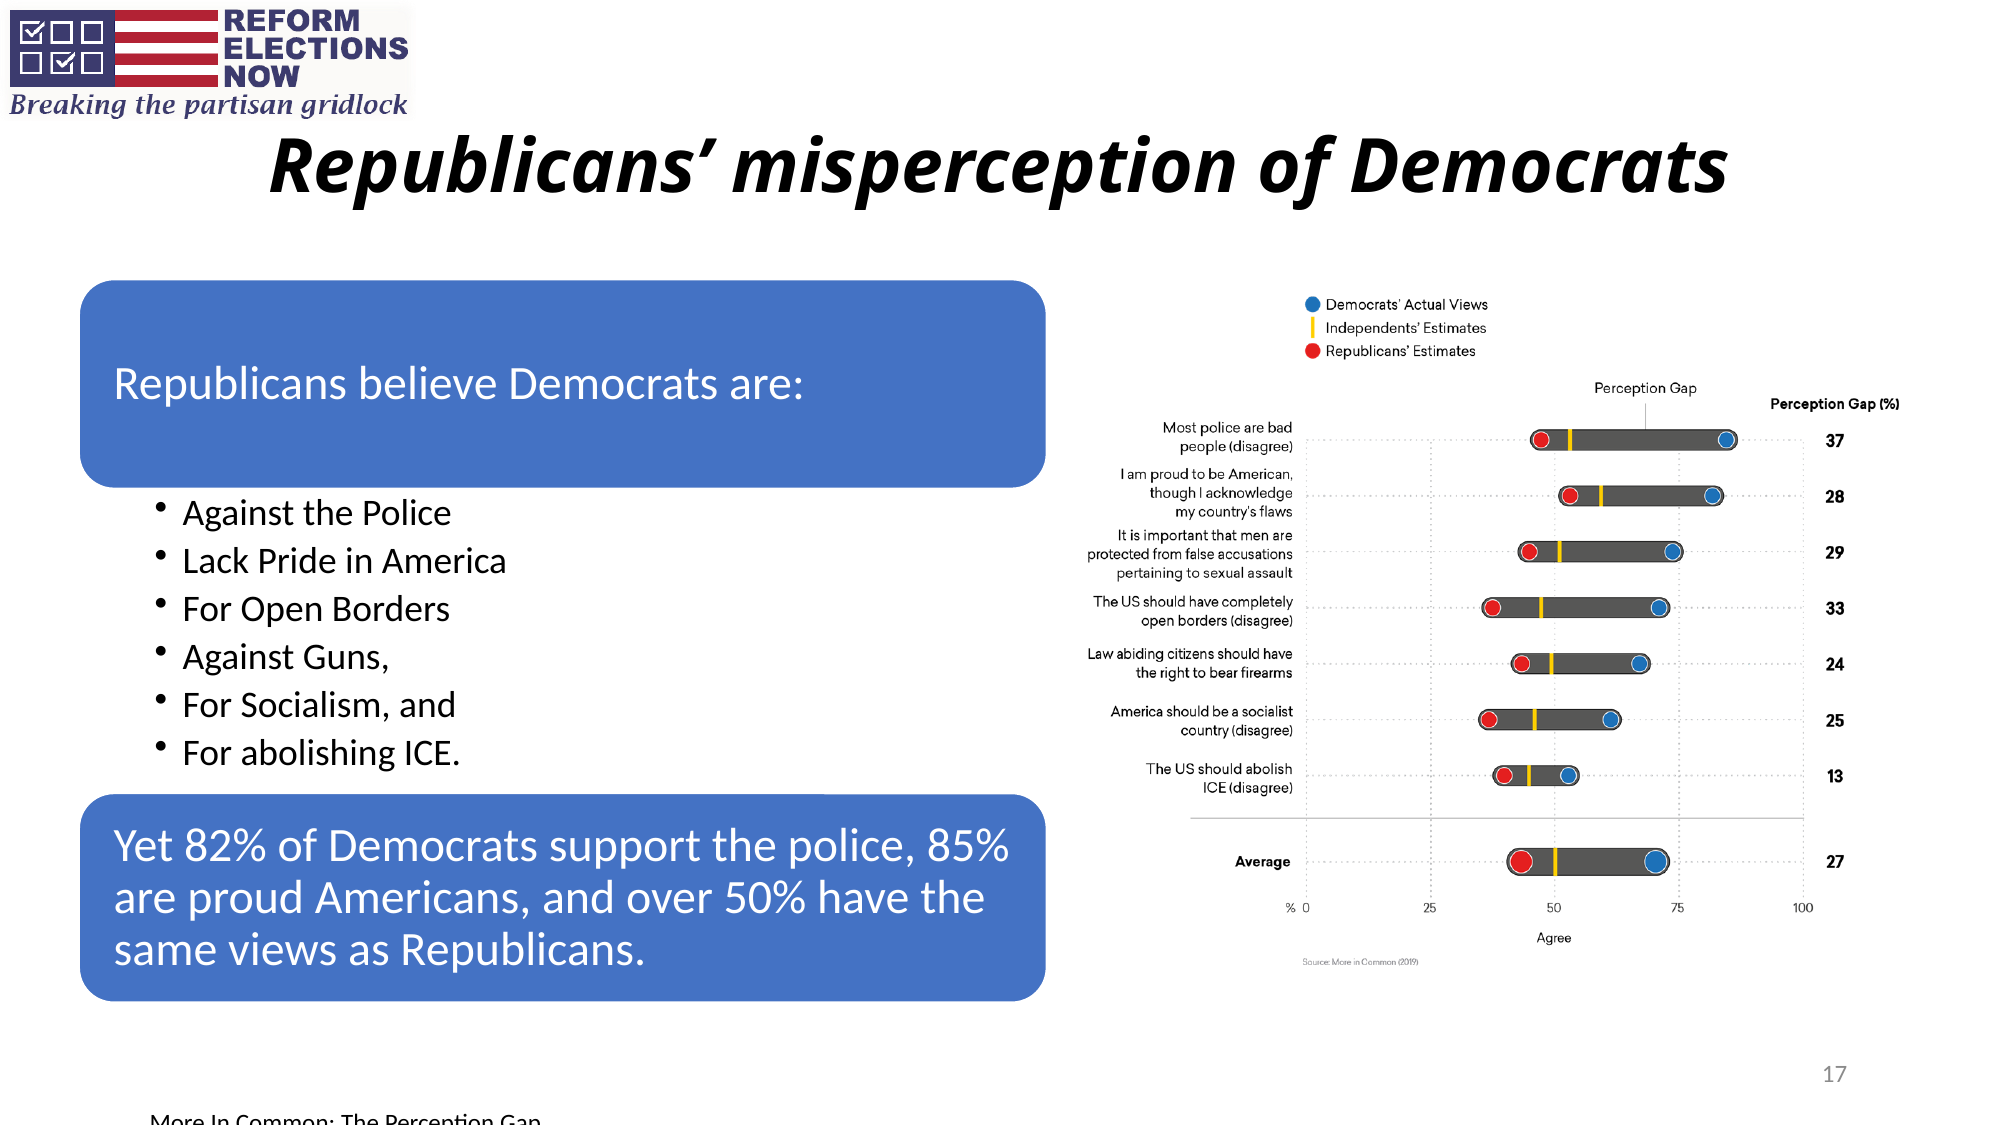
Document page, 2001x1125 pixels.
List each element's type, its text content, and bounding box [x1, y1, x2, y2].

title Republicans’ misperception of Democrats [137, 59, 1863, 278]
slide_number 17 [1412, 1042, 1863, 1103]
text_box More In Common: The Perception Gap. [134, 1098, 569, 1125]
picture [0, 0, 416, 121]
picture [1063, 258, 1921, 987]
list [78, 277, 1047, 1005]
